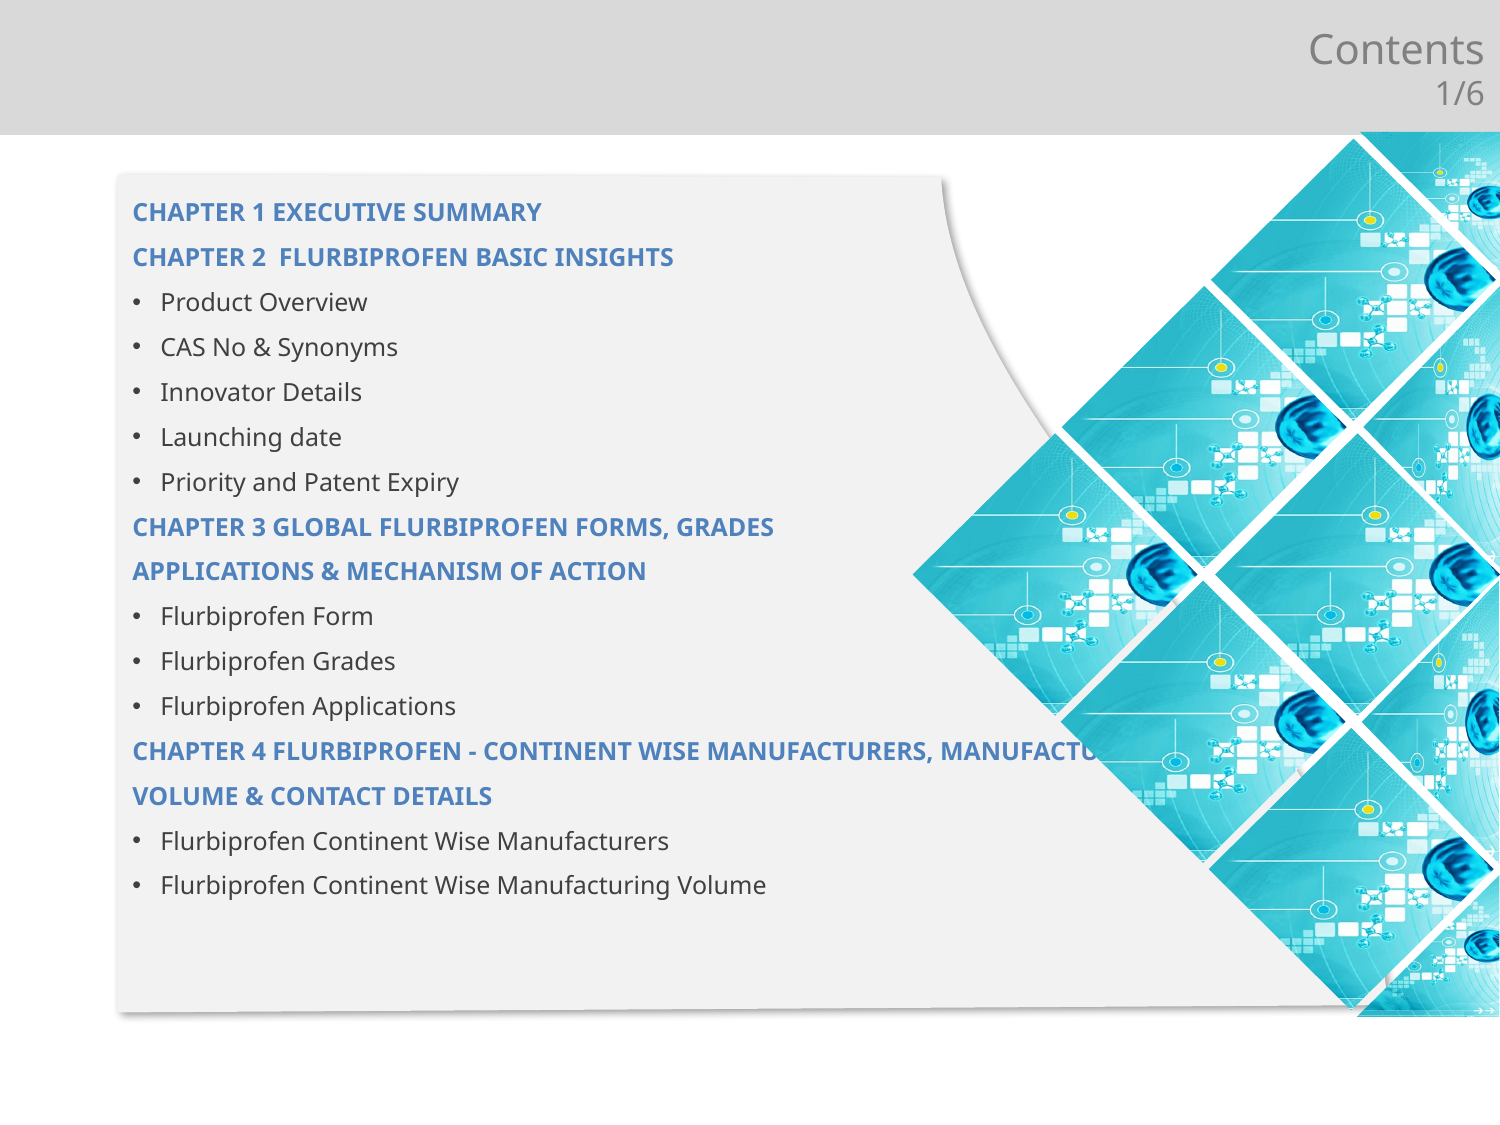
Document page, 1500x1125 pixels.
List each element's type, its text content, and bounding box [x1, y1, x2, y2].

text_box CHAPTER 1 EXECUTIVE SUMMARY CHAPTER 2 FLURBIPROFEN BASIC INSIGHTS Product Overview CAS No & Synonyms Innovator Details Launching date Priority and Patent Expiry CHAPTER 3 GLOBAL FLURBIPROFEN FORMS, GRADES APPLICATIONS & MECHANISM OF ACTION Flurbiprofen Form Flurbiprofen Grades Flurbiprofen Applications CHAPTER 4 FLURBIPROFEN - CONTINENT WISE MANUFACTURERS, MANUFACTURING VOLUME & CONTACT DETAILS Flurbiprofen Continent Wise Manufacturers Flurbiprofen Continent Wise Manufacturing Volume [115, 172, 907, 1015]
text_box Contents 1/6 [0, 0, 1500, 135]
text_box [912, 131, 1500, 1018]
